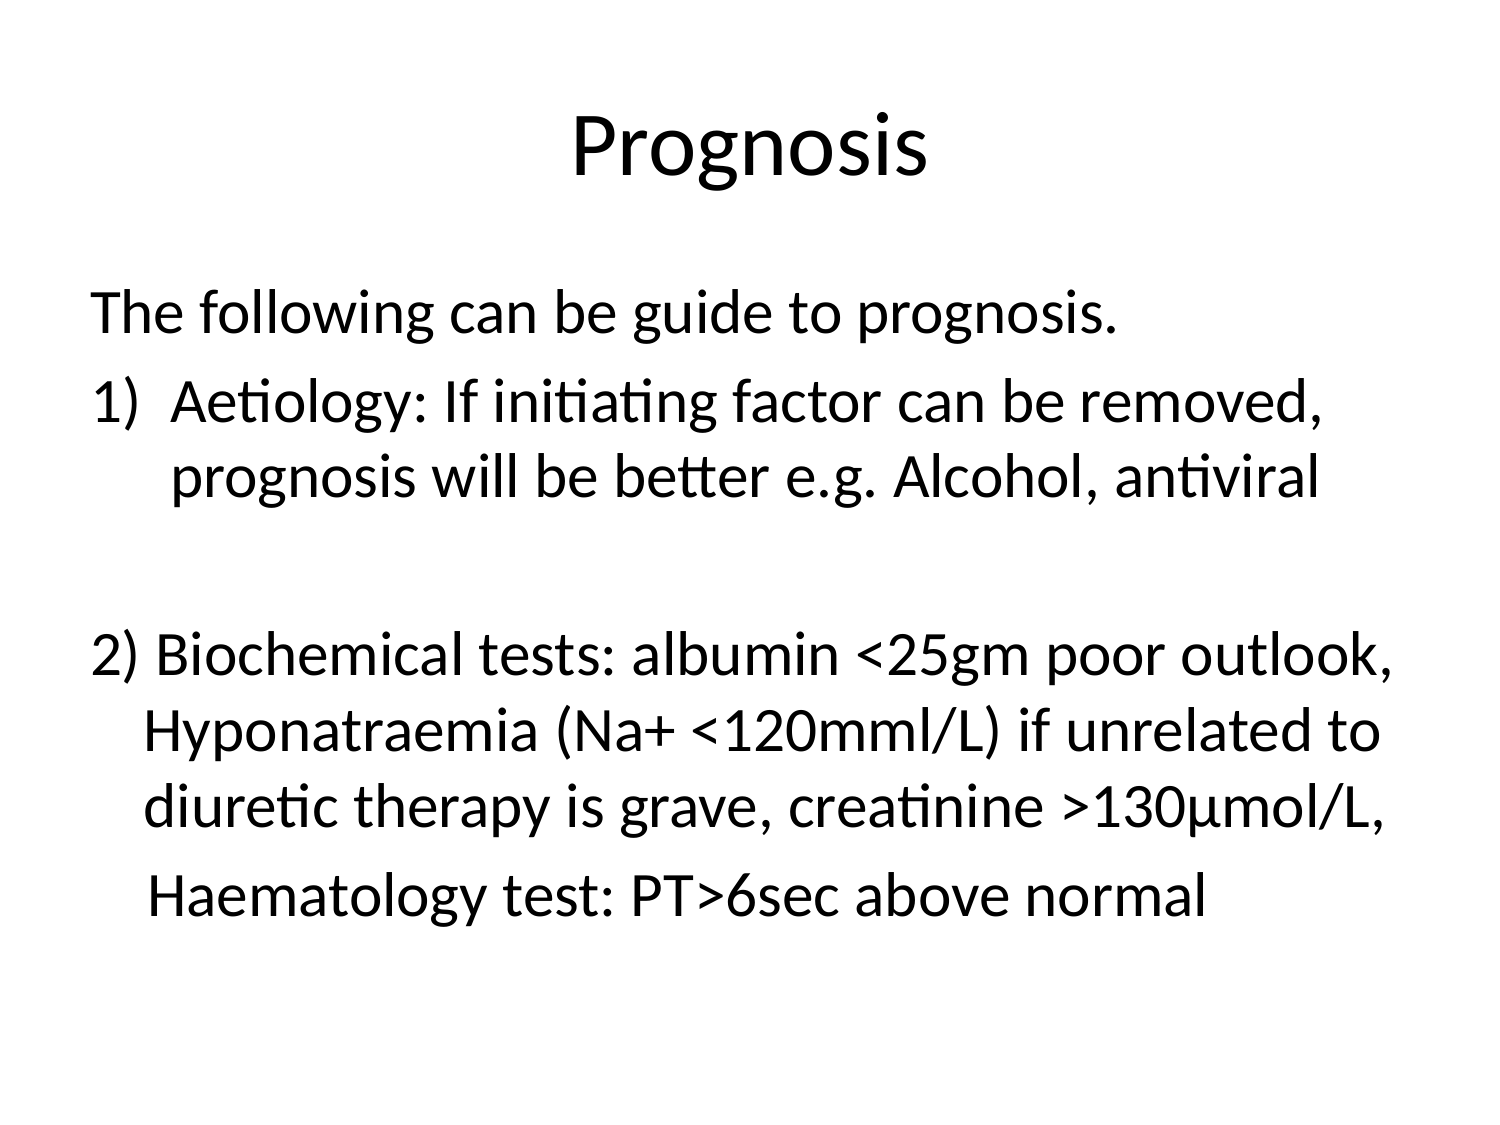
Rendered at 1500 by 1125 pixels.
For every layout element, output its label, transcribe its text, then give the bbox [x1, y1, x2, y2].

title Prognosis [75, 45, 1425, 233]
list The following can be guide to prognosis. Aetiology: If initiating factor can be removed, prognosis will be better e.g. Alcohol, antiviral 2) Biochemical tests: albumin <25gm poor outlook, Hyponatraemia (Na+ <120mml/L) if unrelated to diuretic therapy is grave, creatinine >130µmol/L, Haematology test: PT>6sec above normal [75, 262, 1425, 1005]
